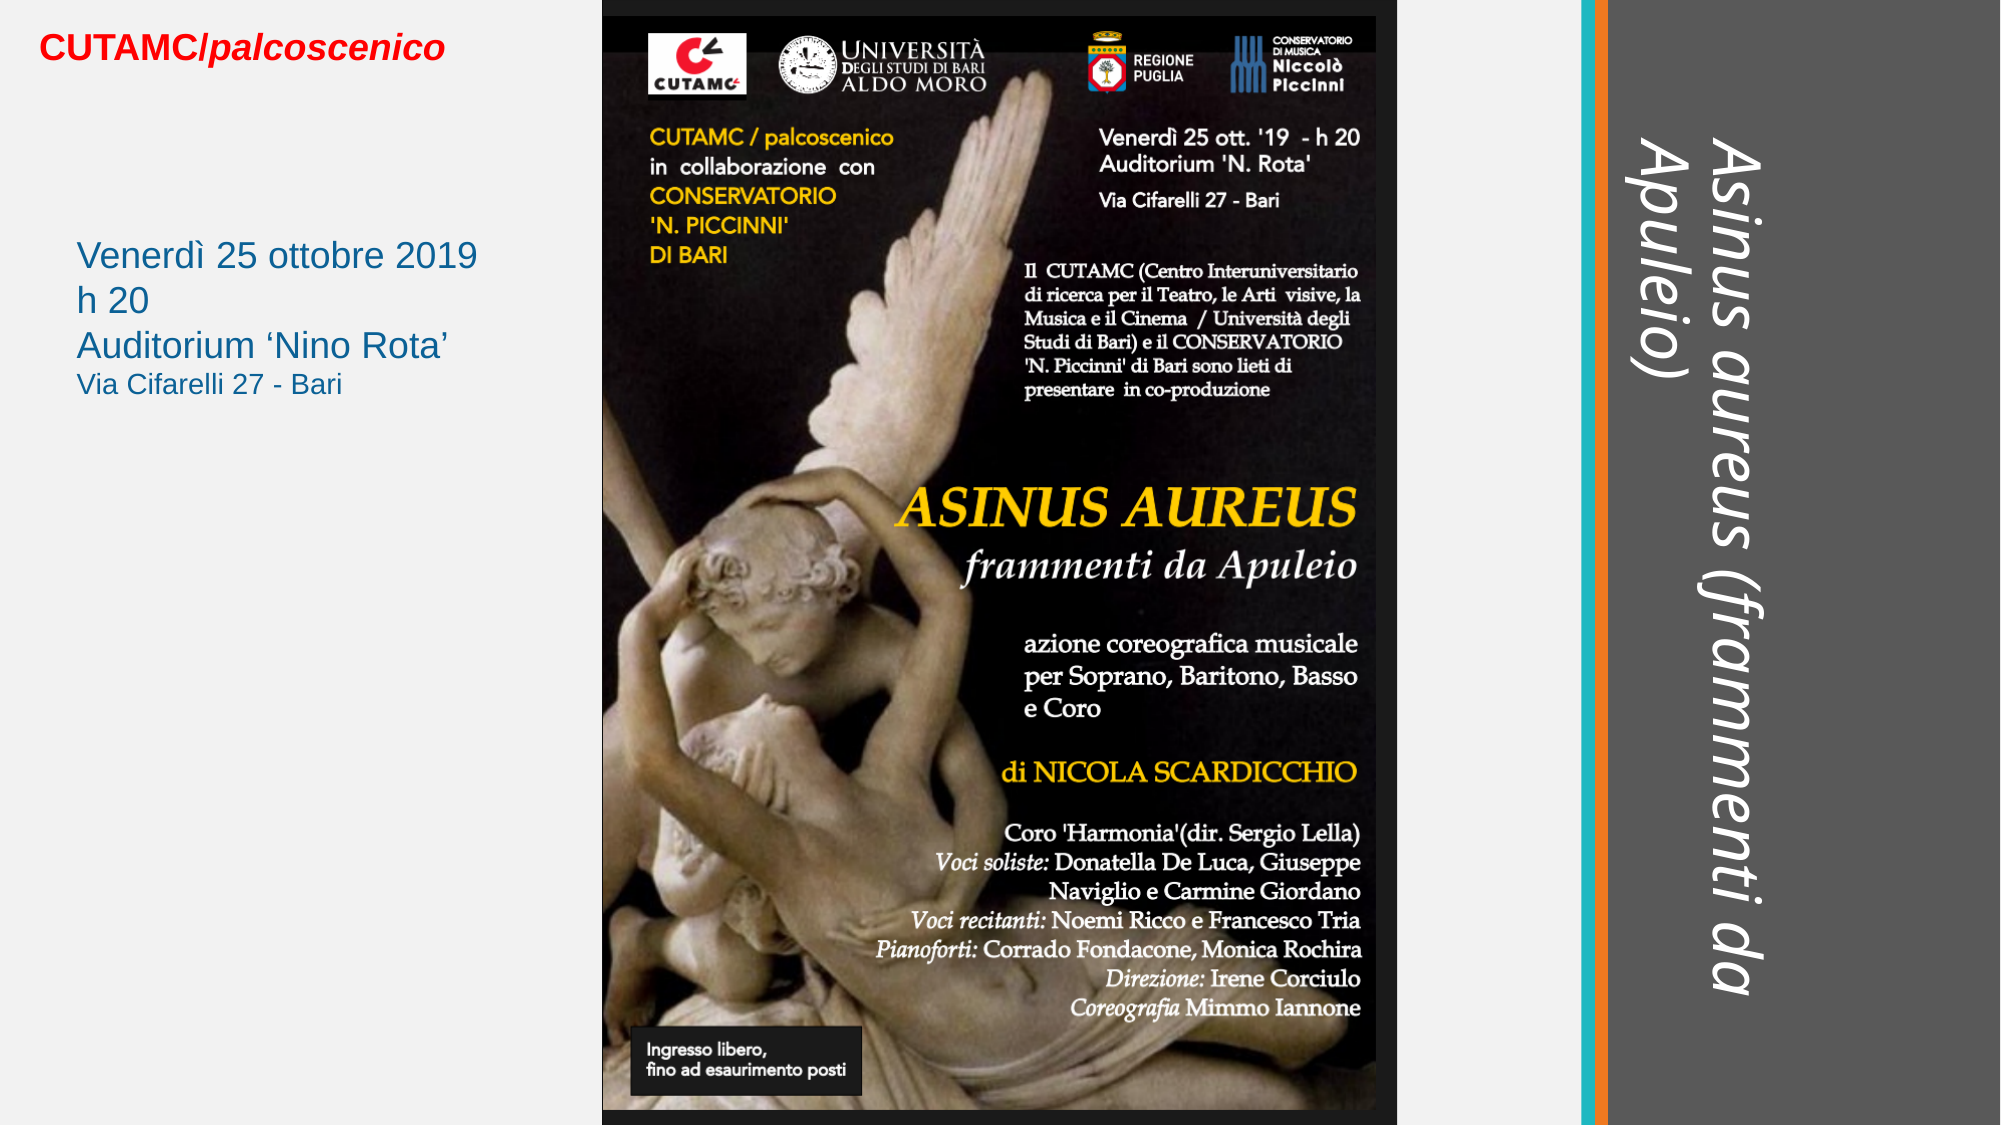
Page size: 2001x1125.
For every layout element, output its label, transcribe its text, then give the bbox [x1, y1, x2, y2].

text_box Venerdì 25 ottobre 2019 h 20 Auditorium ‘Nino Rota’ Via Cifarelli 27 - Bari [61, 223, 533, 408]
picture [601, 0, 1397, 1125]
title Asinus aureus (frammenti da Apuleio) [1619, 112, 1789, 1013]
text_box CUTAMC/palcoscenico [24, 15, 571, 76]
